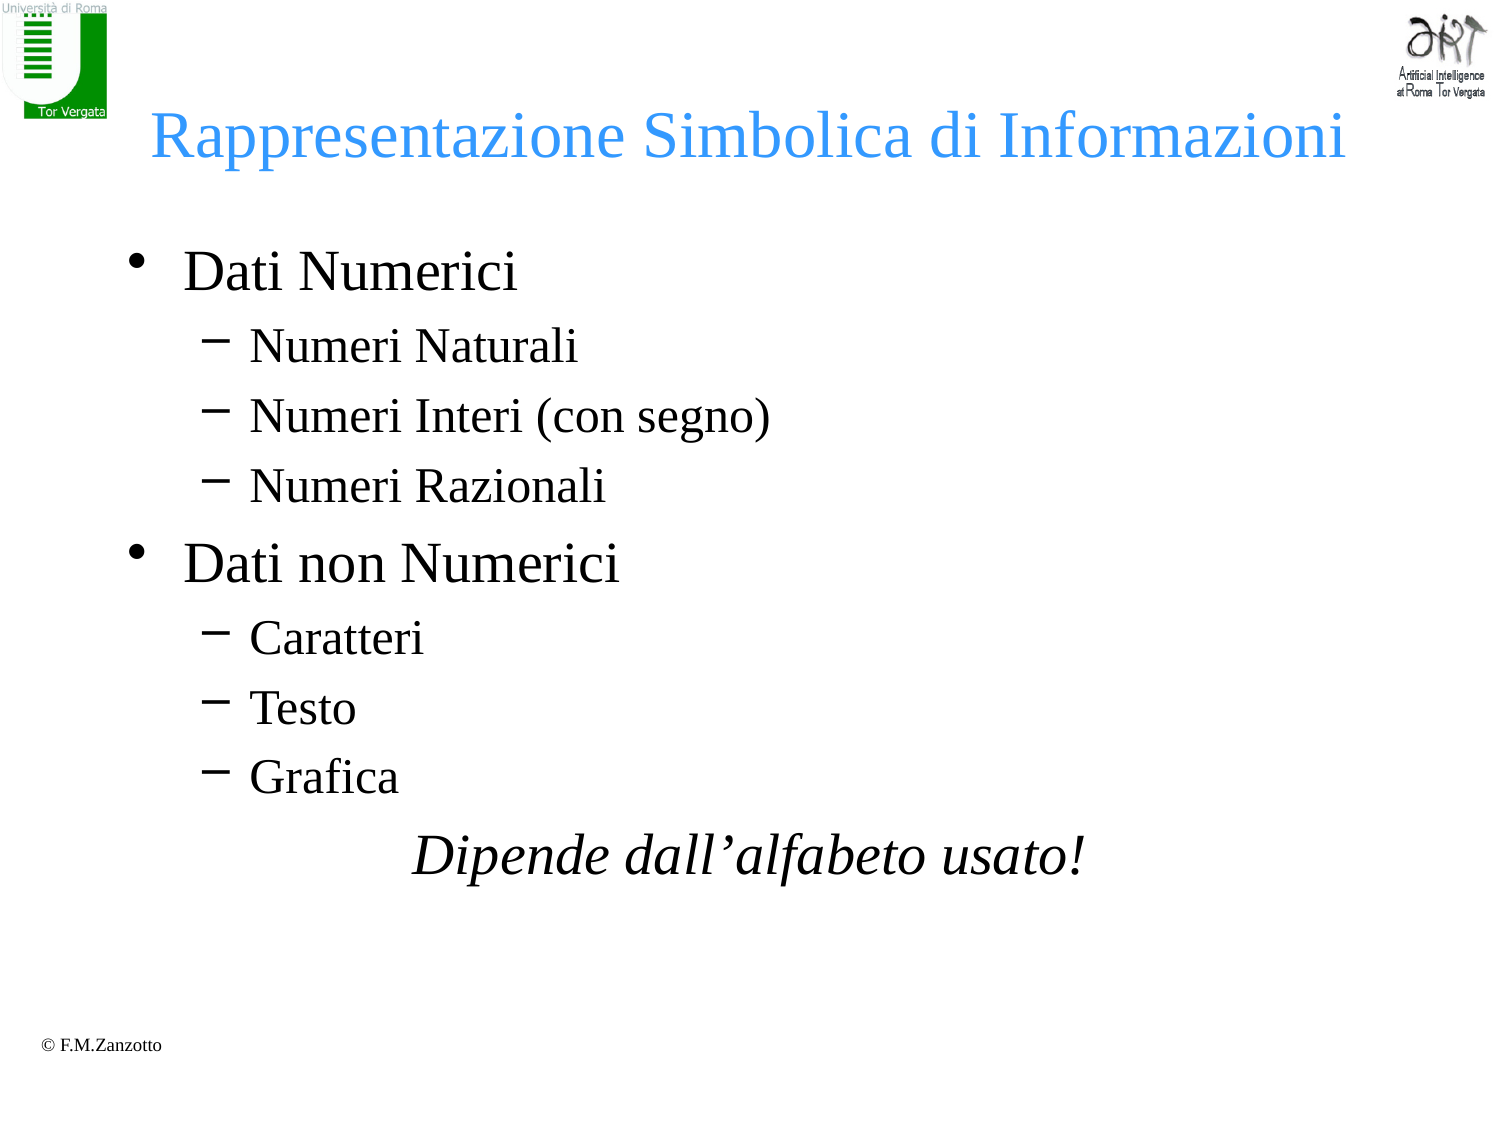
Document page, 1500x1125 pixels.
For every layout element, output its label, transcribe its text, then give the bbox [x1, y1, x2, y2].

title Rappresentazione Simbolica di Informazioni [112, 74, 1388, 188]
picture [1387, 8, 1495, 101]
list Dati Numerici Numeri Naturali Numeri Interi (con segno) Numeri Razionali Dati non Numerici Caratteri Testo Grafica Dipende dall’alfabeto usato! [112, 224, 1388, 1001]
picture [1, 1, 107, 119]
